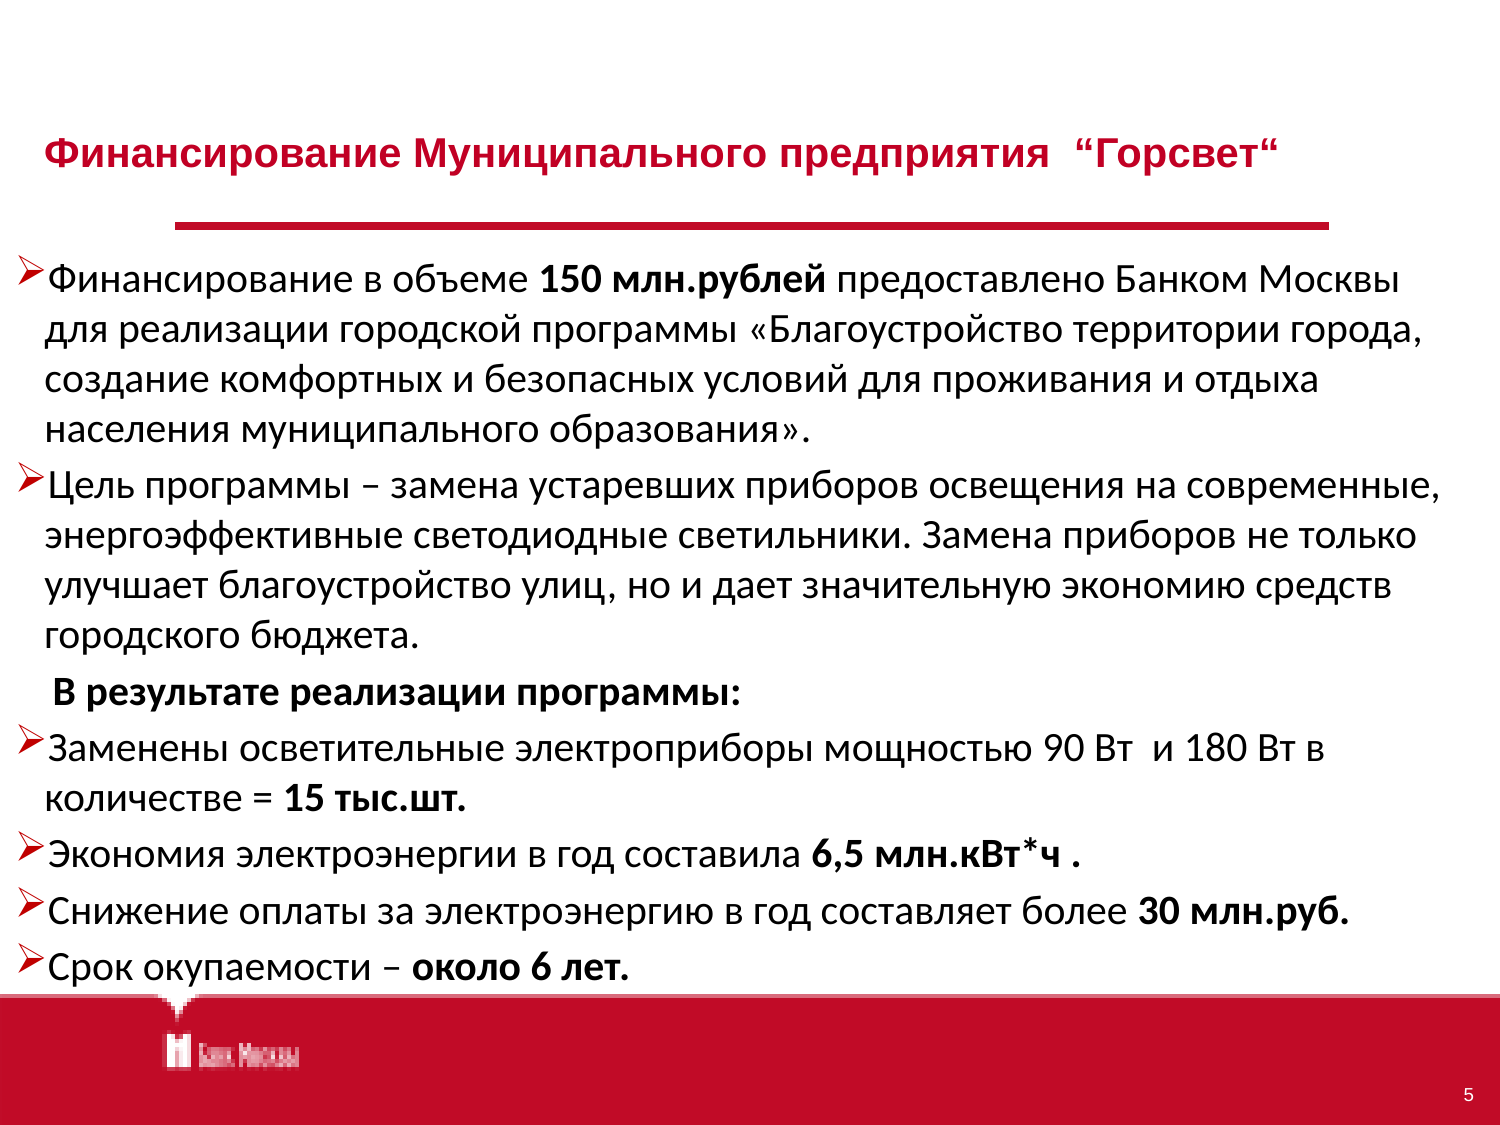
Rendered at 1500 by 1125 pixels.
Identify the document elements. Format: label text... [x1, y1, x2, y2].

text_box 5 [1109, 1034, 1490, 1113]
text_box Финансирование в объеме 150 млн.рублей предоставлено Банком Москвы для реализации городской программы «Благоустройство территории города, создание комфортных и безопасных условий для проживания и отдыха населения муниципального образования». Цель программы – замена устаревших приборов освещения на современные, энергоэффективные светодиодные светильники. Замена приборов не только улучшает благоустройство улиц, но и дает значительную экономию средств городского бюджета. В результате реализации программы: Заменены осветительные электроприборы мощностью 90 Вт и 180 Вт в количестве = 15 тыс.шт. Экономия электроэнергии в год составила 6,5 млн.кВт*ч . Снижение оплаты за электроэнергию в год составляет более 30 млн.руб. Срок окупаемости – около 6 лет. [0, 243, 1500, 997]
text_box Финансирование Муниципального предприятия “Горсвет“ [29, 118, 1447, 184]
